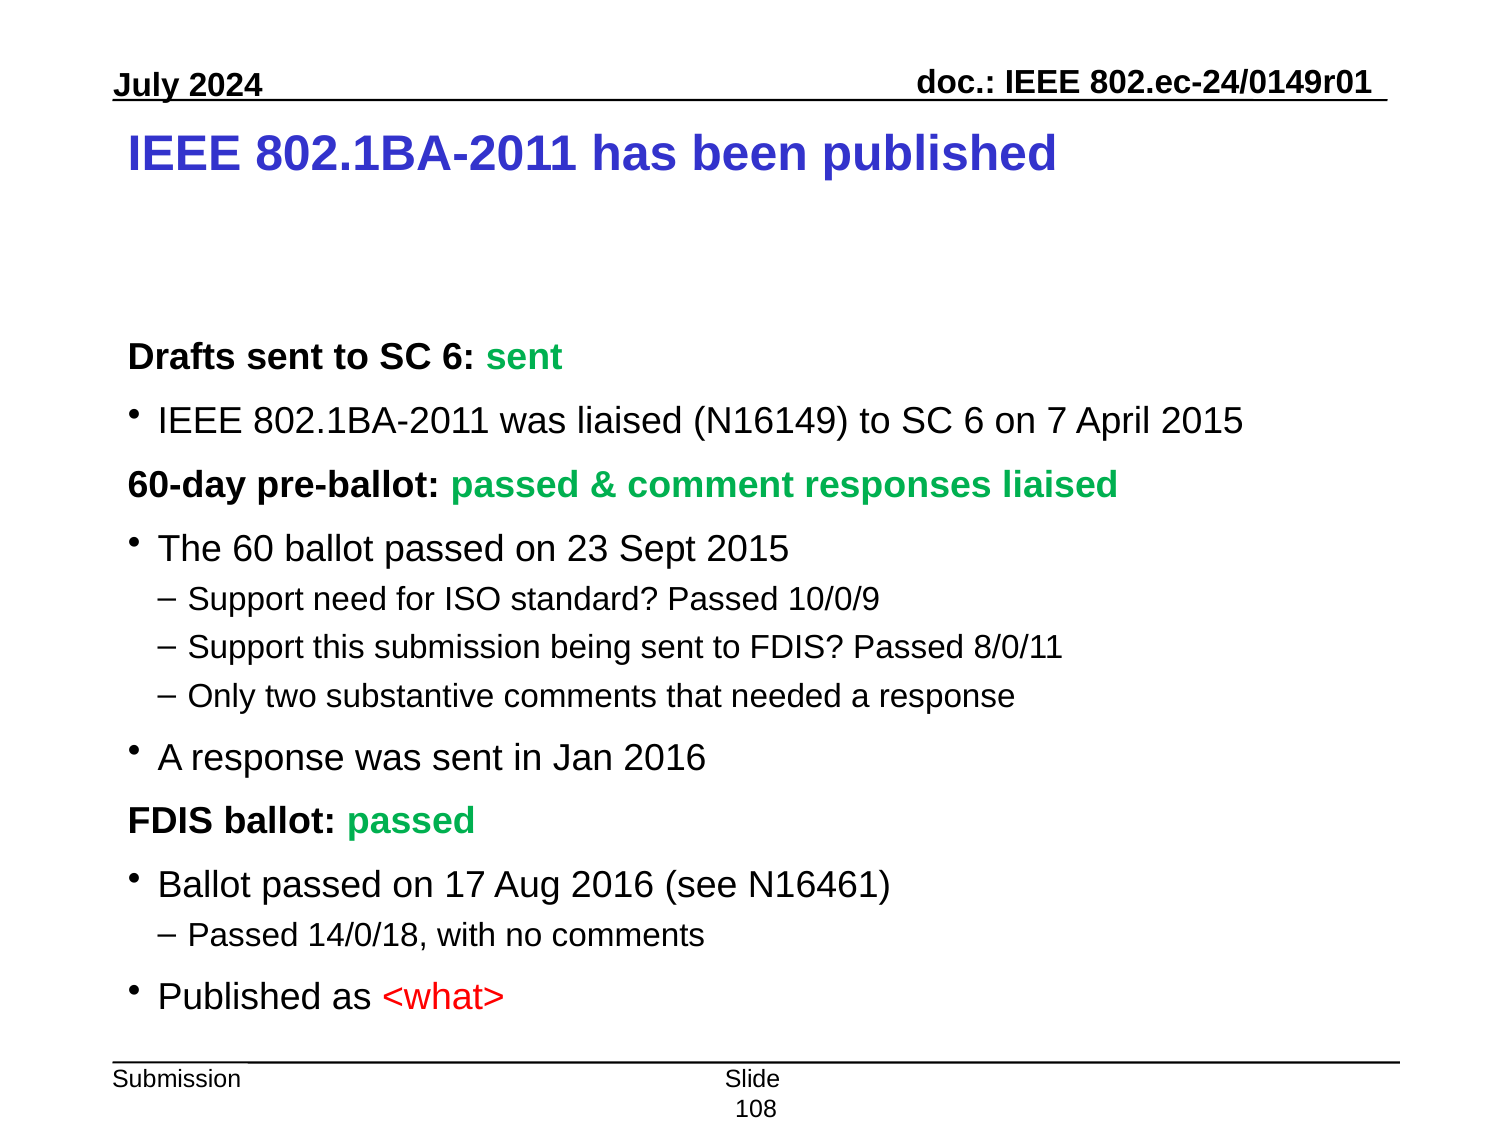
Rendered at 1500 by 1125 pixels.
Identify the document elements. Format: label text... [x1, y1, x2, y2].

list Drafts sent to SC 6: sent IEEE 802.1BA-2011 was liaised (N16149) to SC 6 on 7 April 2015 60-day pre-ballot: passed & comment responses liaised The 60 ballot passed on 23 Sept 2015 Support need for ISO standard? Passed 10/0/9 Support this submission being sent to FDIS? Passed 8/0/11 Only two substantive comments that needed a response A response was sent in Jan 2016 FDIS ballot: passed Ballot passed on 17 Aug 2016 (see N16461) Passed 14/0/18, with no comments Published as <what> [112, 324, 1388, 1000]
title IEEE 802.1BA-2011 has been published [112, 112, 1388, 288]
slide_number Slide 108 [709, 1061, 803, 1093]
